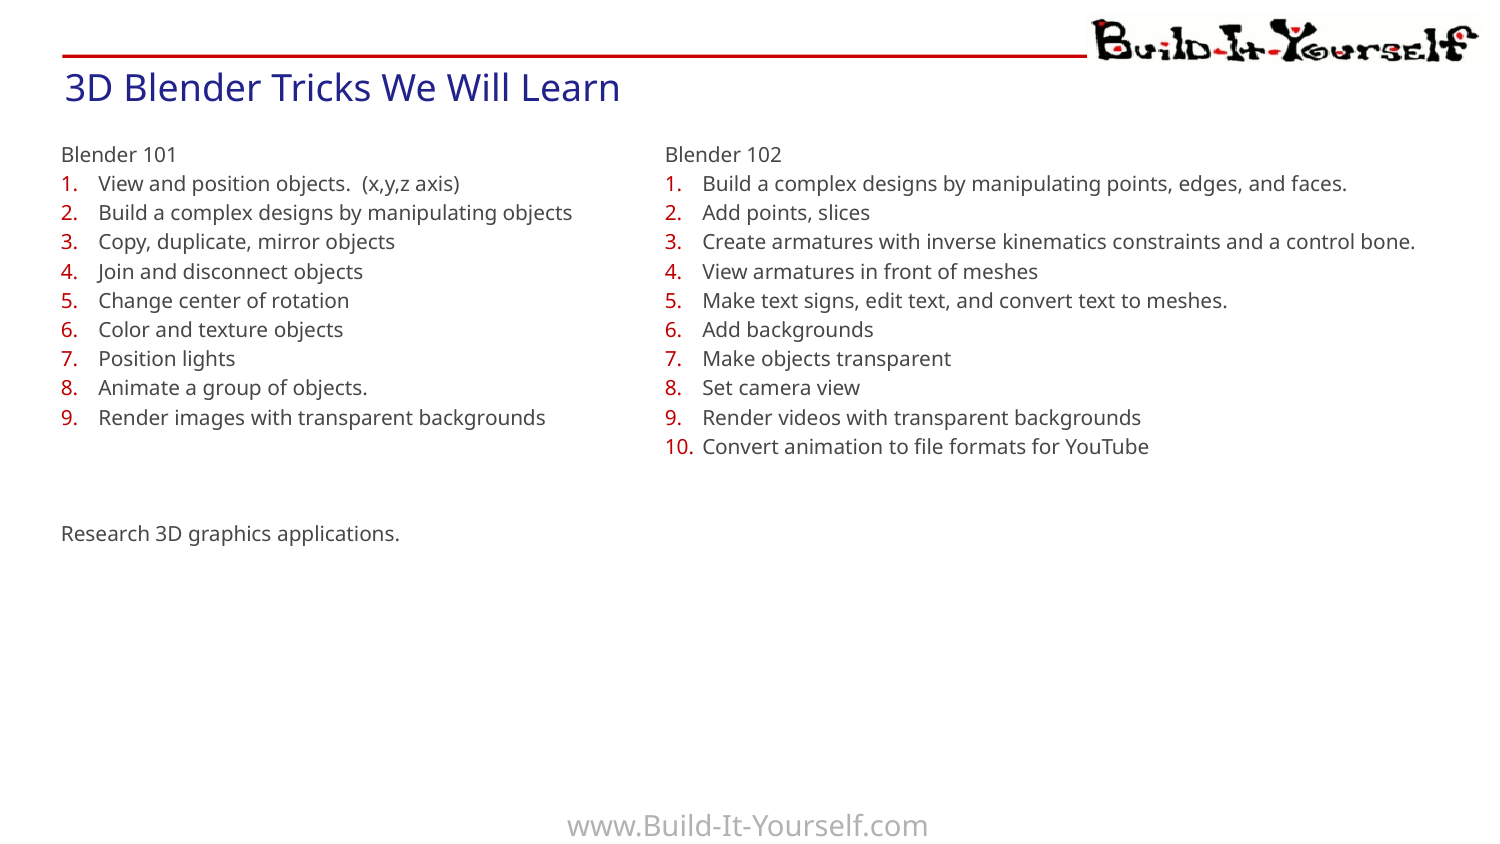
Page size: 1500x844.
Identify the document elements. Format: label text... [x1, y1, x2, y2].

picture [1087, 14, 1484, 67]
text_box Blender 101 View and position objects. (x,y,z axis) Build a complex designs by manipulating objects Copy, duplicate, mirror objects Join and disconnect objects Change center of rotation Color and texture objects Position lights Animate a group of objects. Render images with transparent backgrounds Research 3D graphics applications. [46, 134, 650, 754]
text_box Blender 102 Build a complex designs by manipulating points, edges, and faces. Add points, slices Create armatures with inverse kinematics constraints and a control bone. View armatures in front of meshes Make text signs, edit text, and convert text to meshes. Add backgrounds Make objects transparent Set camera view Render videos with transparent backgrounds Convert animation to file formats for YouTube [650, 134, 1500, 754]
text_box 3D Blender Tricks We Will Learn [50, 56, 1063, 104]
